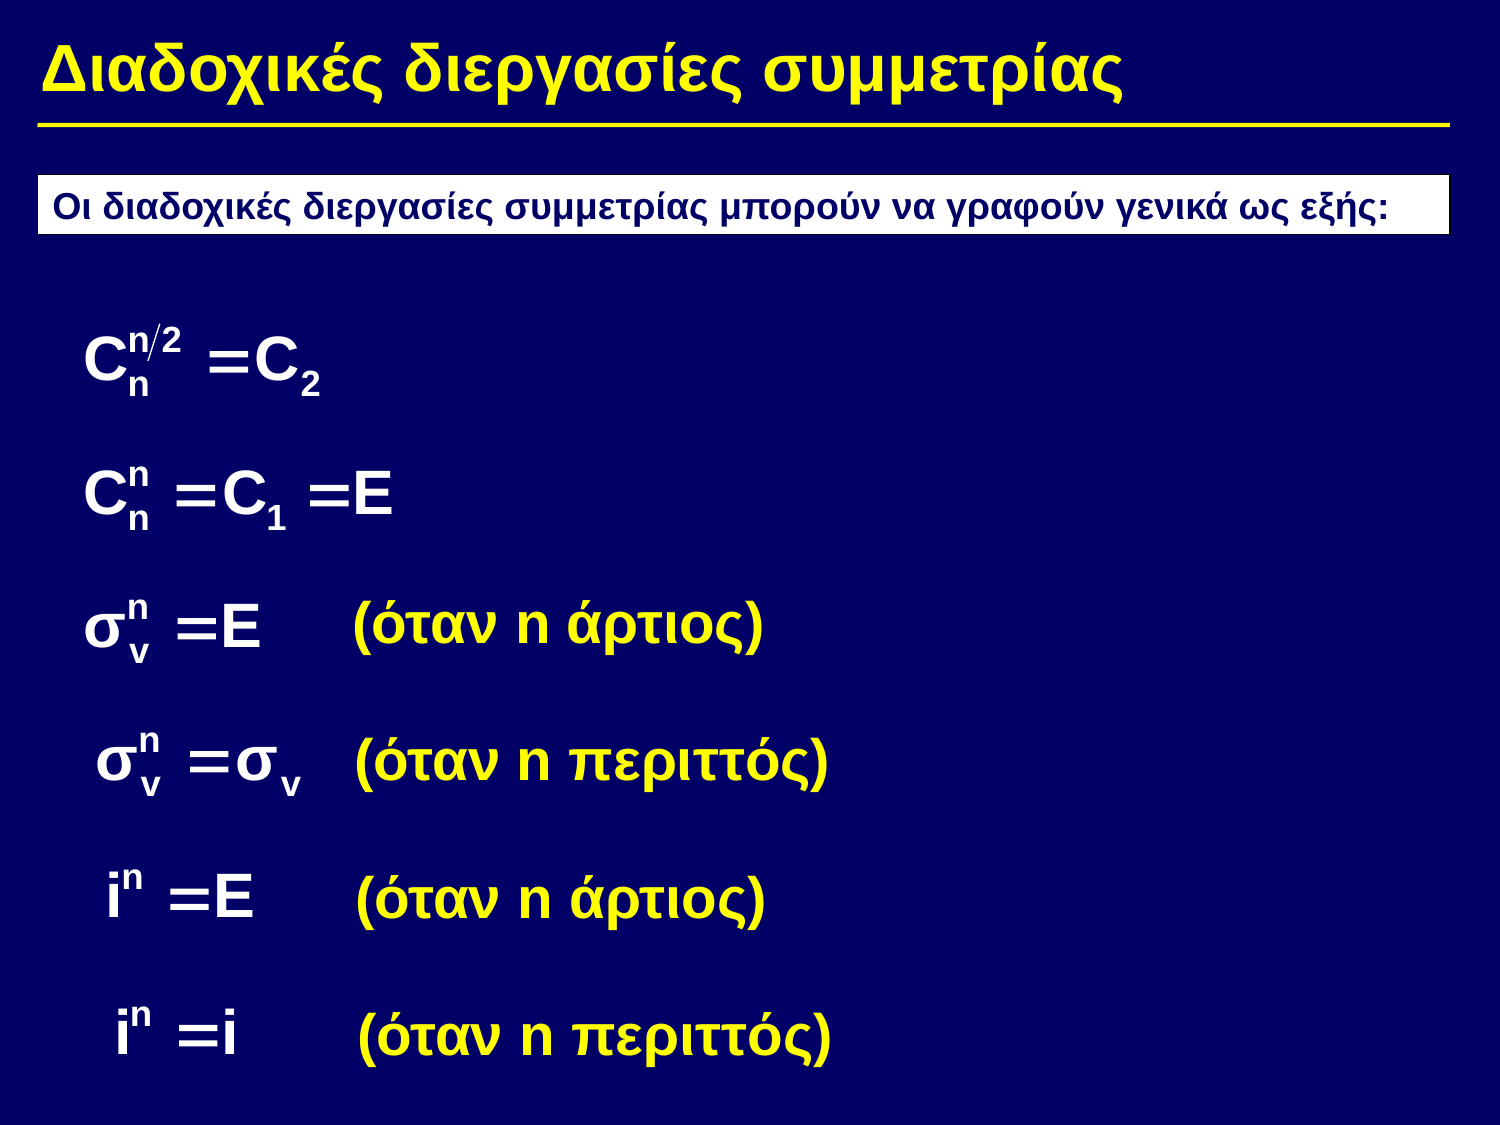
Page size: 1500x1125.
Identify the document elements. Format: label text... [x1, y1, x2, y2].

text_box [108, 985, 251, 1065]
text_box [87, 712, 313, 812]
text_box (όταν n άρτιος) [340, 852, 783, 938]
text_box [99, 849, 263, 929]
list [74, 446, 405, 546]
text_box Οι διαδοχικές διεργασίες συμμετρίας μπορούν να γραφούν γενικά ως εξής: [37, 174, 1450, 235]
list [74, 312, 331, 412]
text_box (όταν n περιττός) [339, 714, 846, 800]
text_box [74, 579, 274, 679]
text_box Διαδοχικές διεργασίες συμμετρίας [25, 17, 1142, 113]
text_box (όταν n περιττός) [342, 989, 848, 1075]
text_box (όταν n άρτιος) [337, 577, 780, 663]
